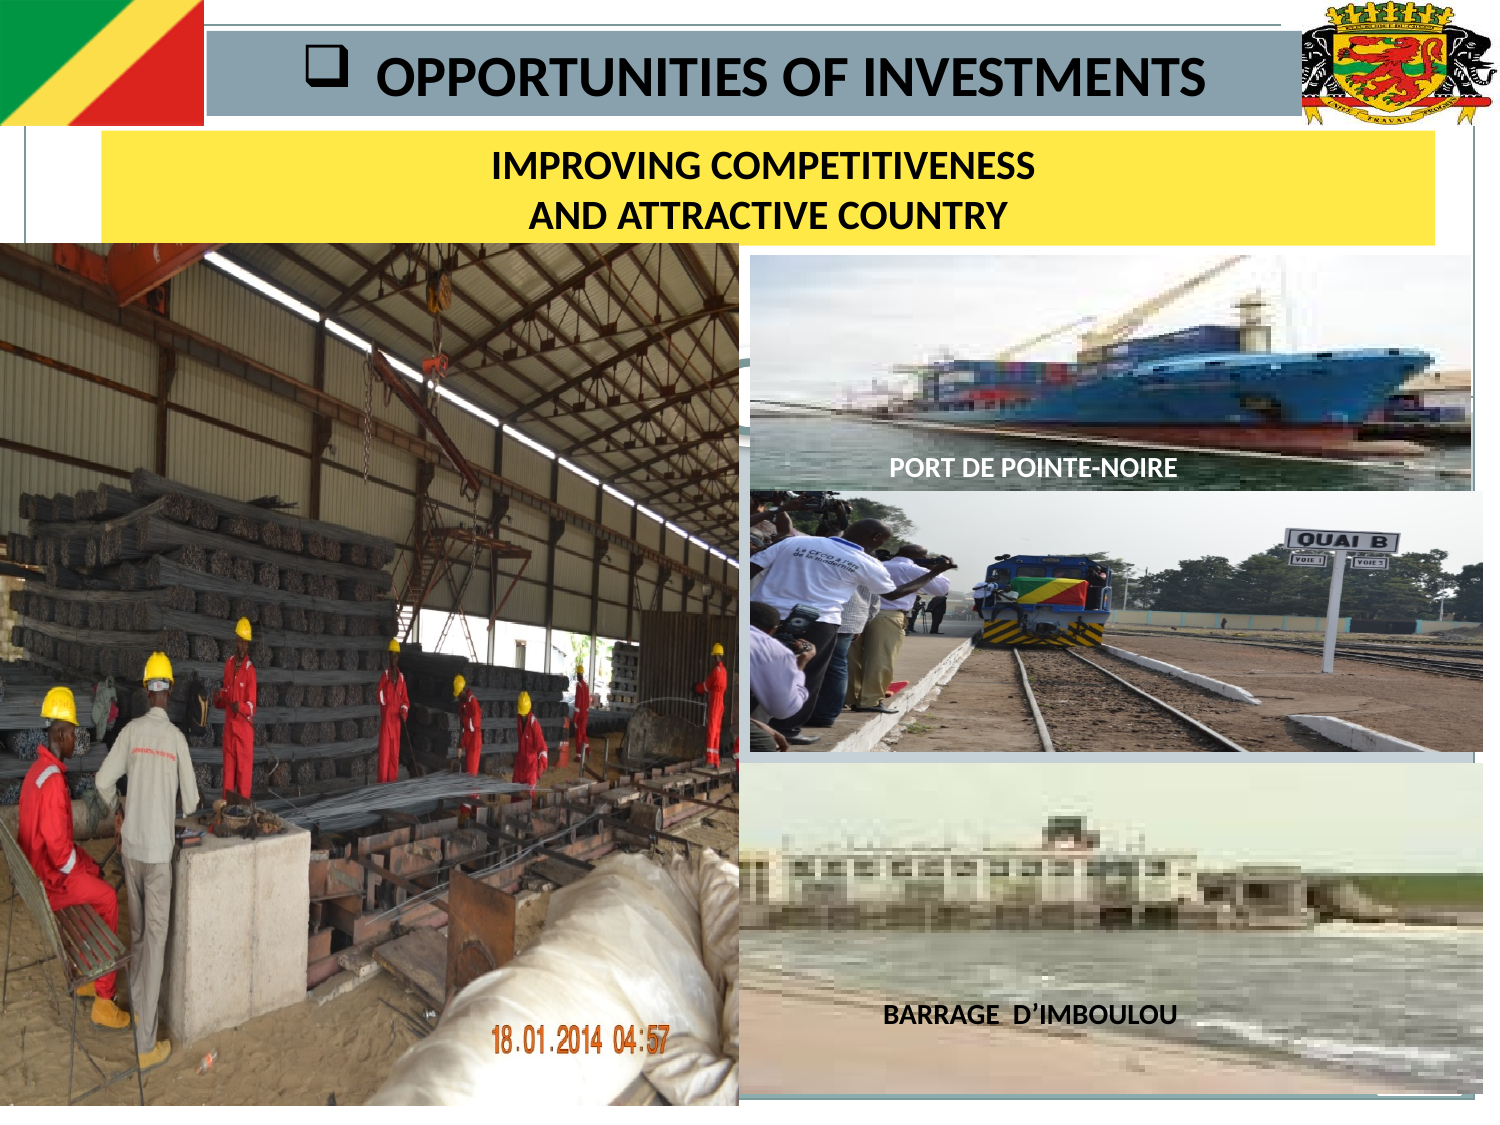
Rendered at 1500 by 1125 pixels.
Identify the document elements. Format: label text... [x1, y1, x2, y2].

text_box OPPORTUNITIES OF INVESTMENTS [209, 30, 1274, 116]
text_box IMPROVING COMPETITIVENESS AND ATTRACTIVE COUNTRY [101, 130, 1435, 246]
picture [0, 0, 204, 126]
picture [0, 243, 1483, 1107]
picture [1281, 0, 1500, 126]
picture [749, 255, 1483, 752]
